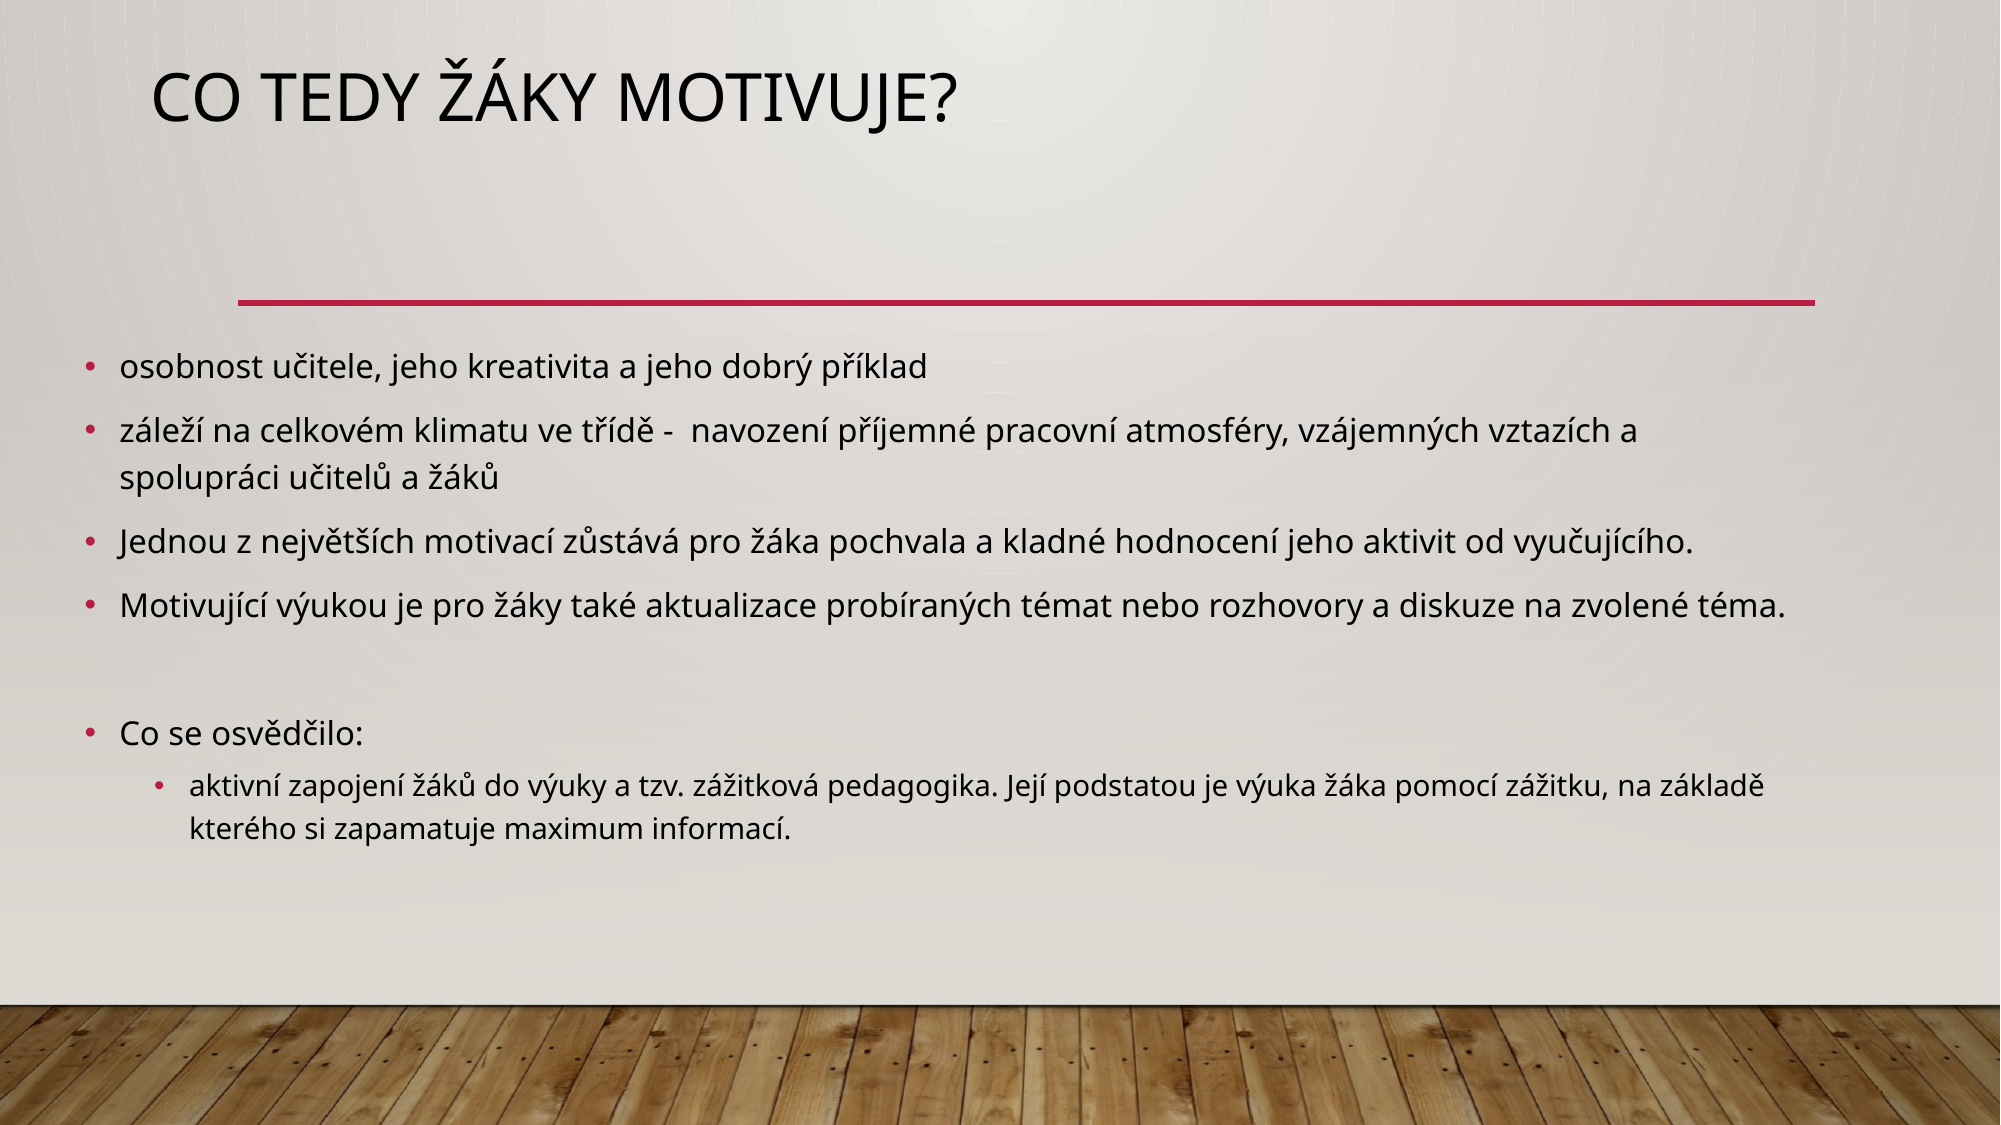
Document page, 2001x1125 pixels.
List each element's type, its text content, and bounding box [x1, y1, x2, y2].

list osobnost učitele, jeho kreativita a jeho dobrý příklad záleží na celkovém klimatu ve třídě - navození příjemné pracovní atmosféry, vzájemných vztazích a spolupráci učitelů a žáků Jednou z největších motivací zůstává pro žáka pochvala a kladné hodnocení jeho aktivit od vyučujícího. Motivující výukou je pro žáky také aktualizace probíraných témat nebo rozhovory a diskuze na zvolené téma. Co se osvědčilo: aktivní zapojení žáků do výuky a tzv. zážitková pedagogika. Její podstatou je výuka žáka pomocí zážitku, na základě kterého si zapamatuje maximum informací. [69, 330, 1814, 897]
picture [0, 1005, 2000, 1125]
title Co tedy žáky motivuje? [135, 56, 1865, 229]
